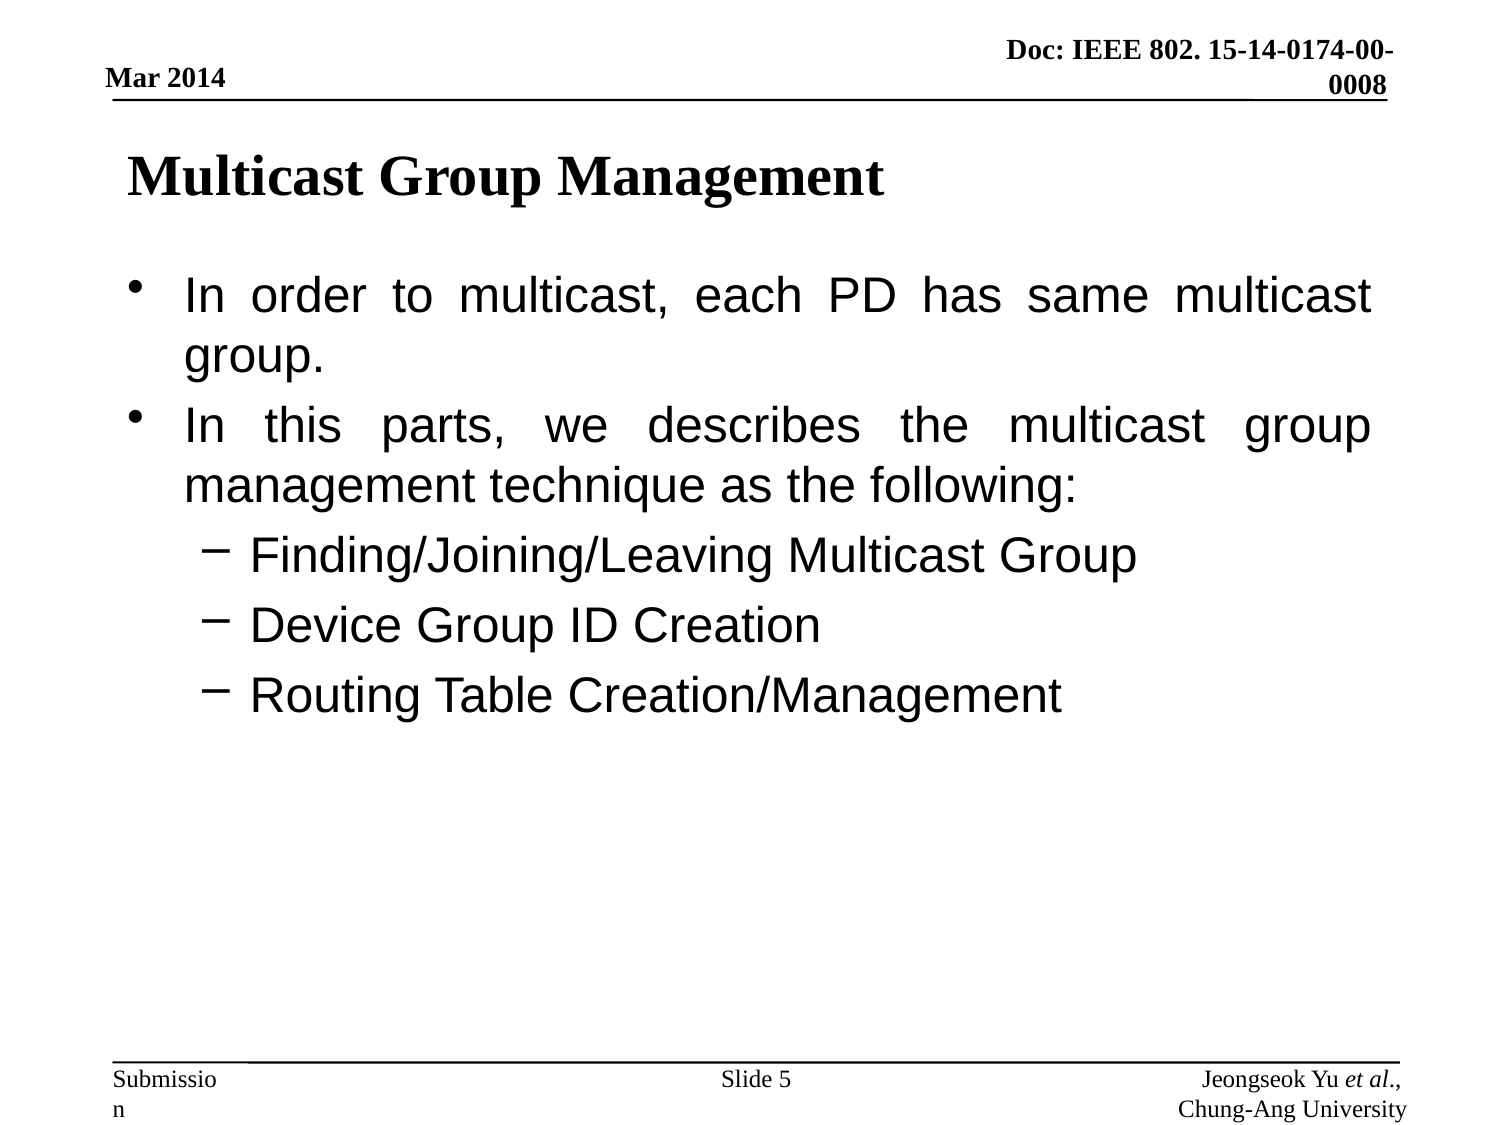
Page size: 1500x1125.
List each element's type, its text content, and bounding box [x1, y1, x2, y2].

title Multicast Group Management [112, 112, 1388, 232]
slide_number Slide 5 [712, 1061, 800, 1093]
list In order to multicast, each PD has same multicast group. In this parts, we describes the multicast group management technique as the following: Finding/Joining/Leaving Multicast Group Device Group ID Creation Routing Table Creation/Management [112, 255, 1388, 1000]
